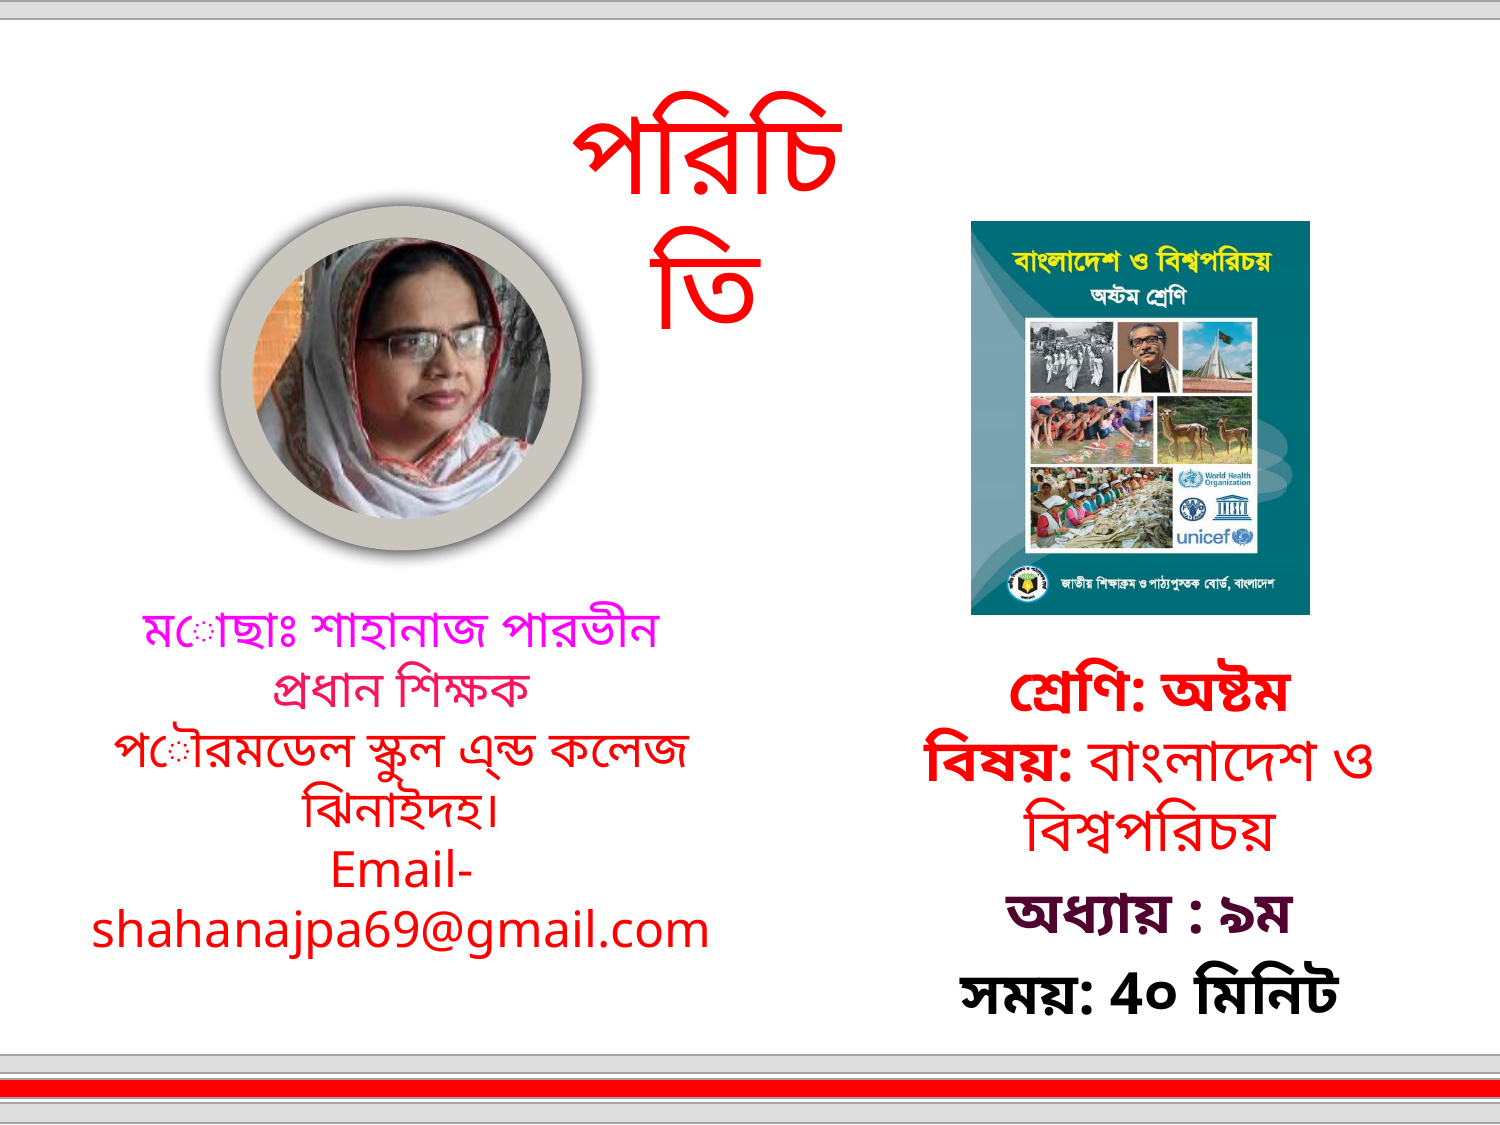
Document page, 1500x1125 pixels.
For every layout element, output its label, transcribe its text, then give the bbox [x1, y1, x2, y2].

picture [236, 221, 567, 535]
text_box পরিচিতি [524, 74, 887, 360]
text_box [0, 1054, 1500, 1074]
text_box শ্রেণি: অষ্টম বিষয়: বাংলাদেশ ও বিশ্বপরিচয় অধ্যায় : ৯ম সময়: 4০ মিনিট [827, 645, 1473, 1034]
text_box [0, 1102, 1500, 1124]
text_box [0, 0, 1500, 20]
picture [971, 221, 1310, 615]
text_box মোছাঃ শাহানাজ পারভীন প্রধান শিক্ষক পৌরমডেল স্কুল এ্ন্ড কলেজ ঝিনাইদহ। Email-shahanajpa69@gmail.com [52, 590, 750, 965]
text_box [0, 1078, 1500, 1099]
